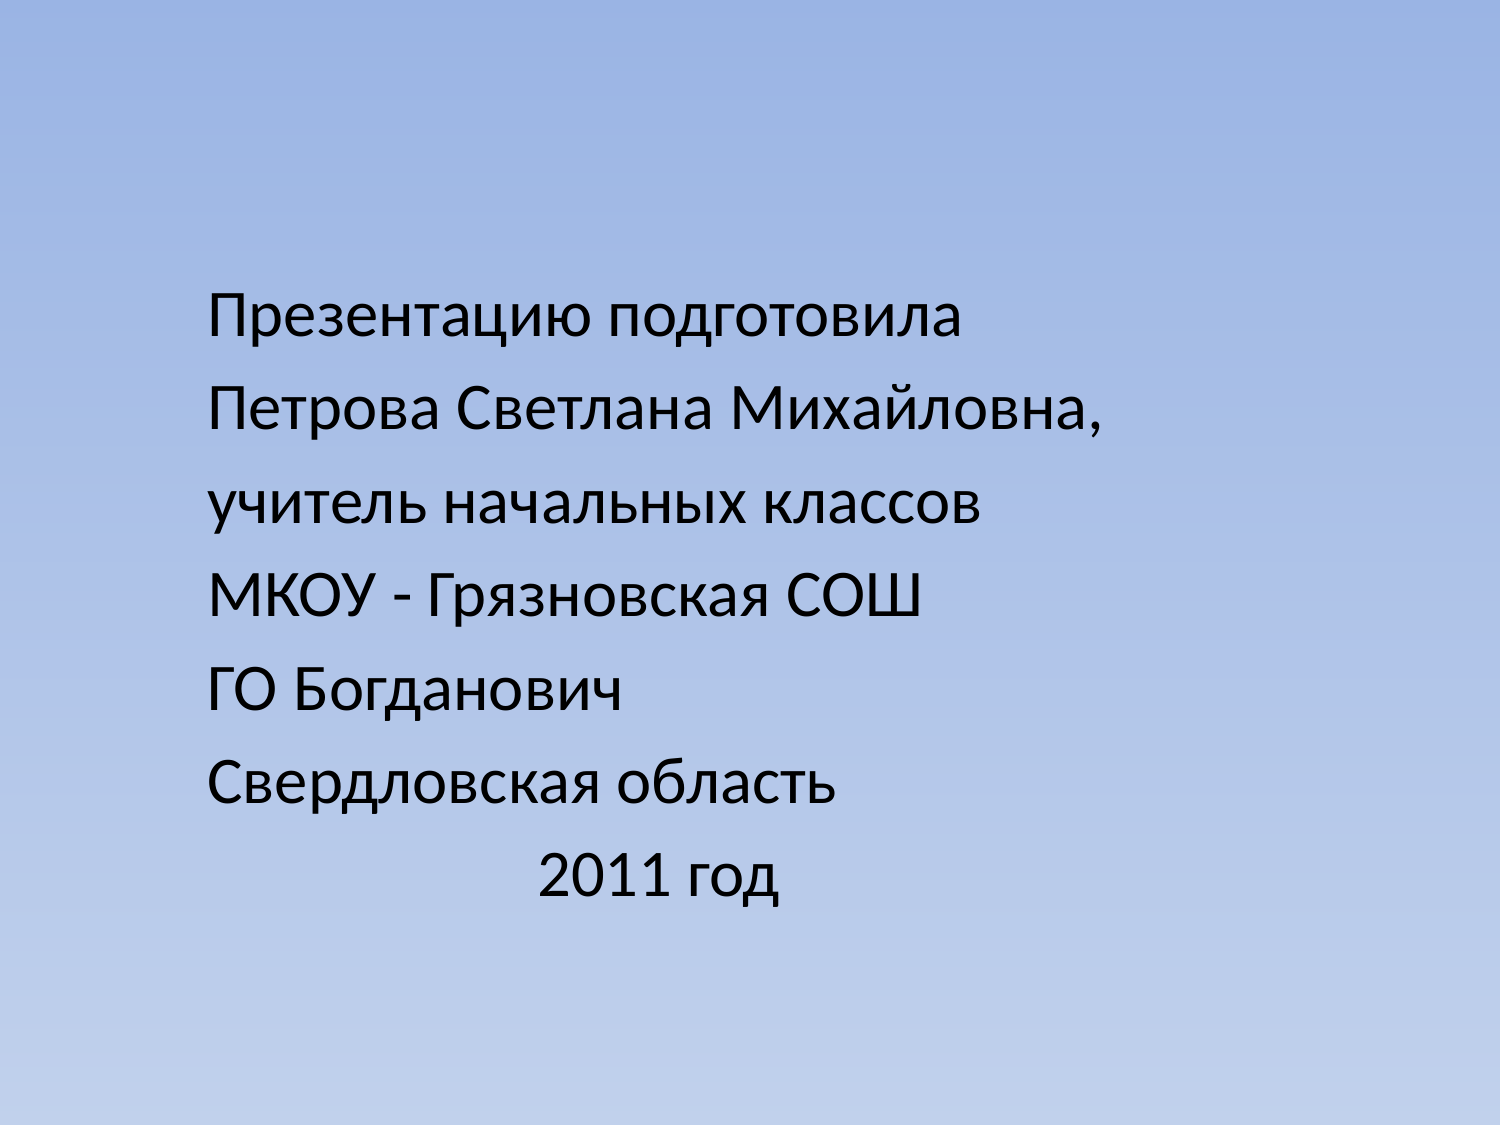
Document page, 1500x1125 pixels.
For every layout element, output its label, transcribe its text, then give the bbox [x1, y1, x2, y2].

list Презентацию подготовила Петрова Светлана Михайловна, учитель начальных классов МКОУ - Грязновская СОШ ГО Богданович Свердловская область 2011 год [147, 262, 1425, 1005]
